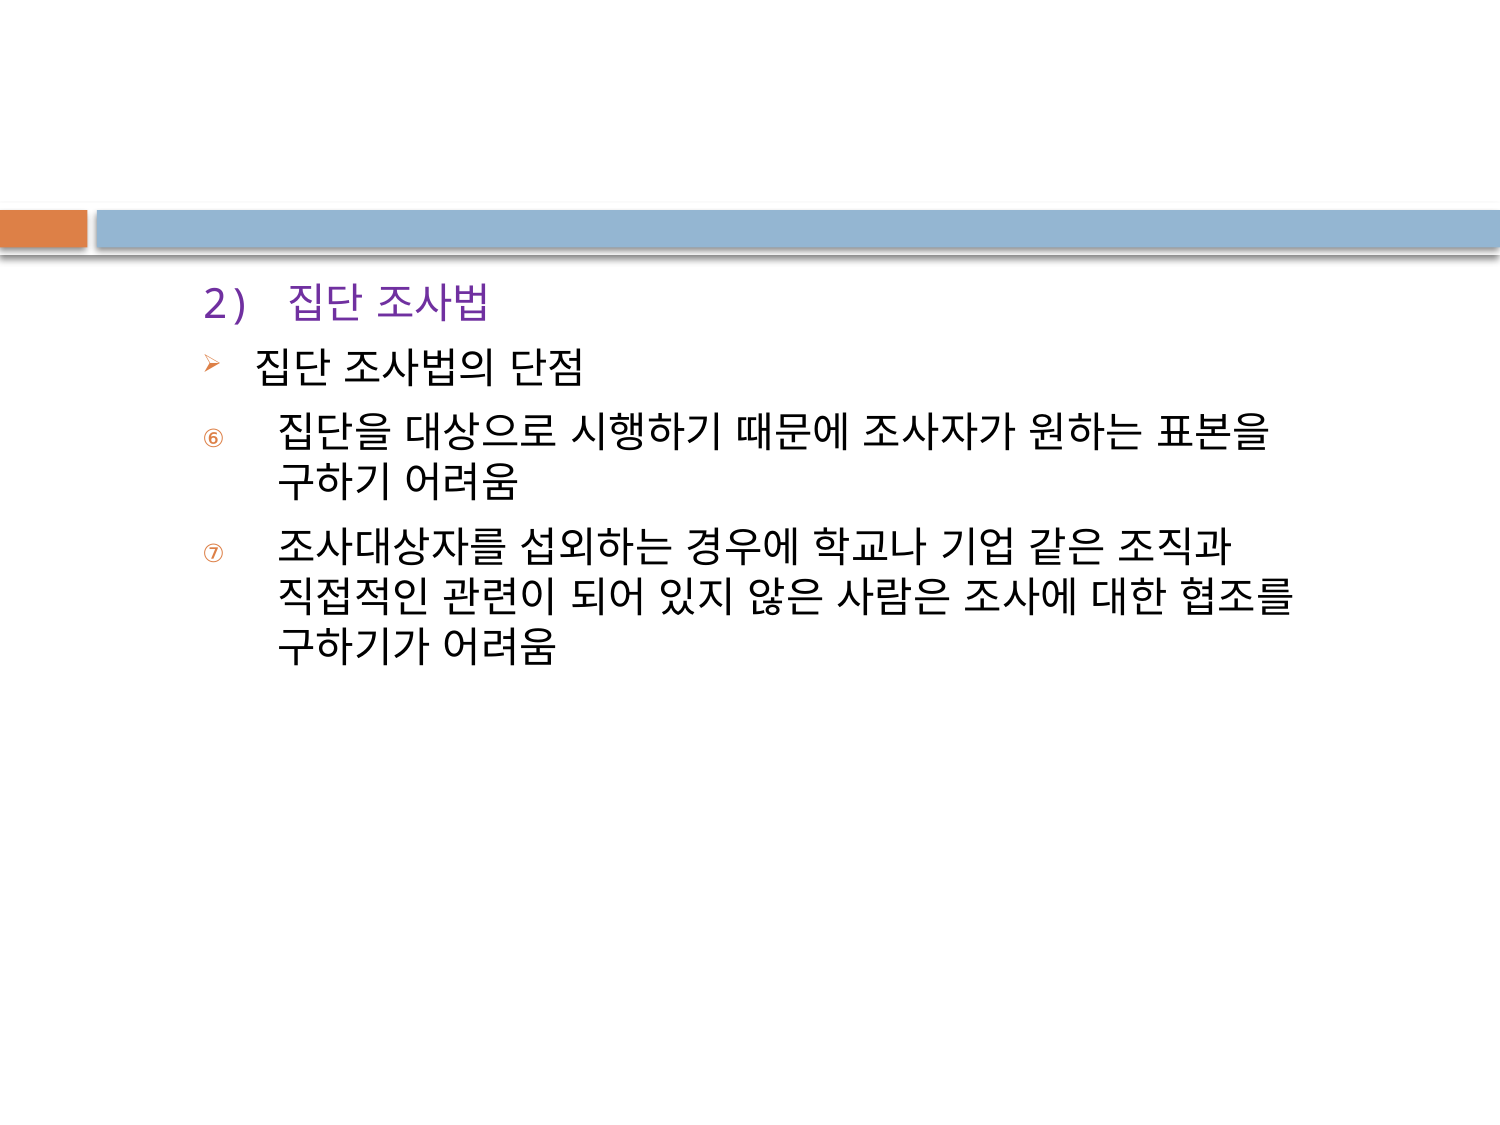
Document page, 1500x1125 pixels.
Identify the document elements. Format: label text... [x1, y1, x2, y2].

list 2) 집단 조사법 집단 조사법의 단점 집단을 대상으로 시행하기 때문에 조사자가 원하는 표본을 구하기 어려움 조사대상자를 섭외하는 경우에 학교나 기업 같은 조직과 직접적인 관련이 되어 있지 않은 사람은 조사에 대한 협조를 구하기가 어려움 [187, 269, 1372, 1005]
